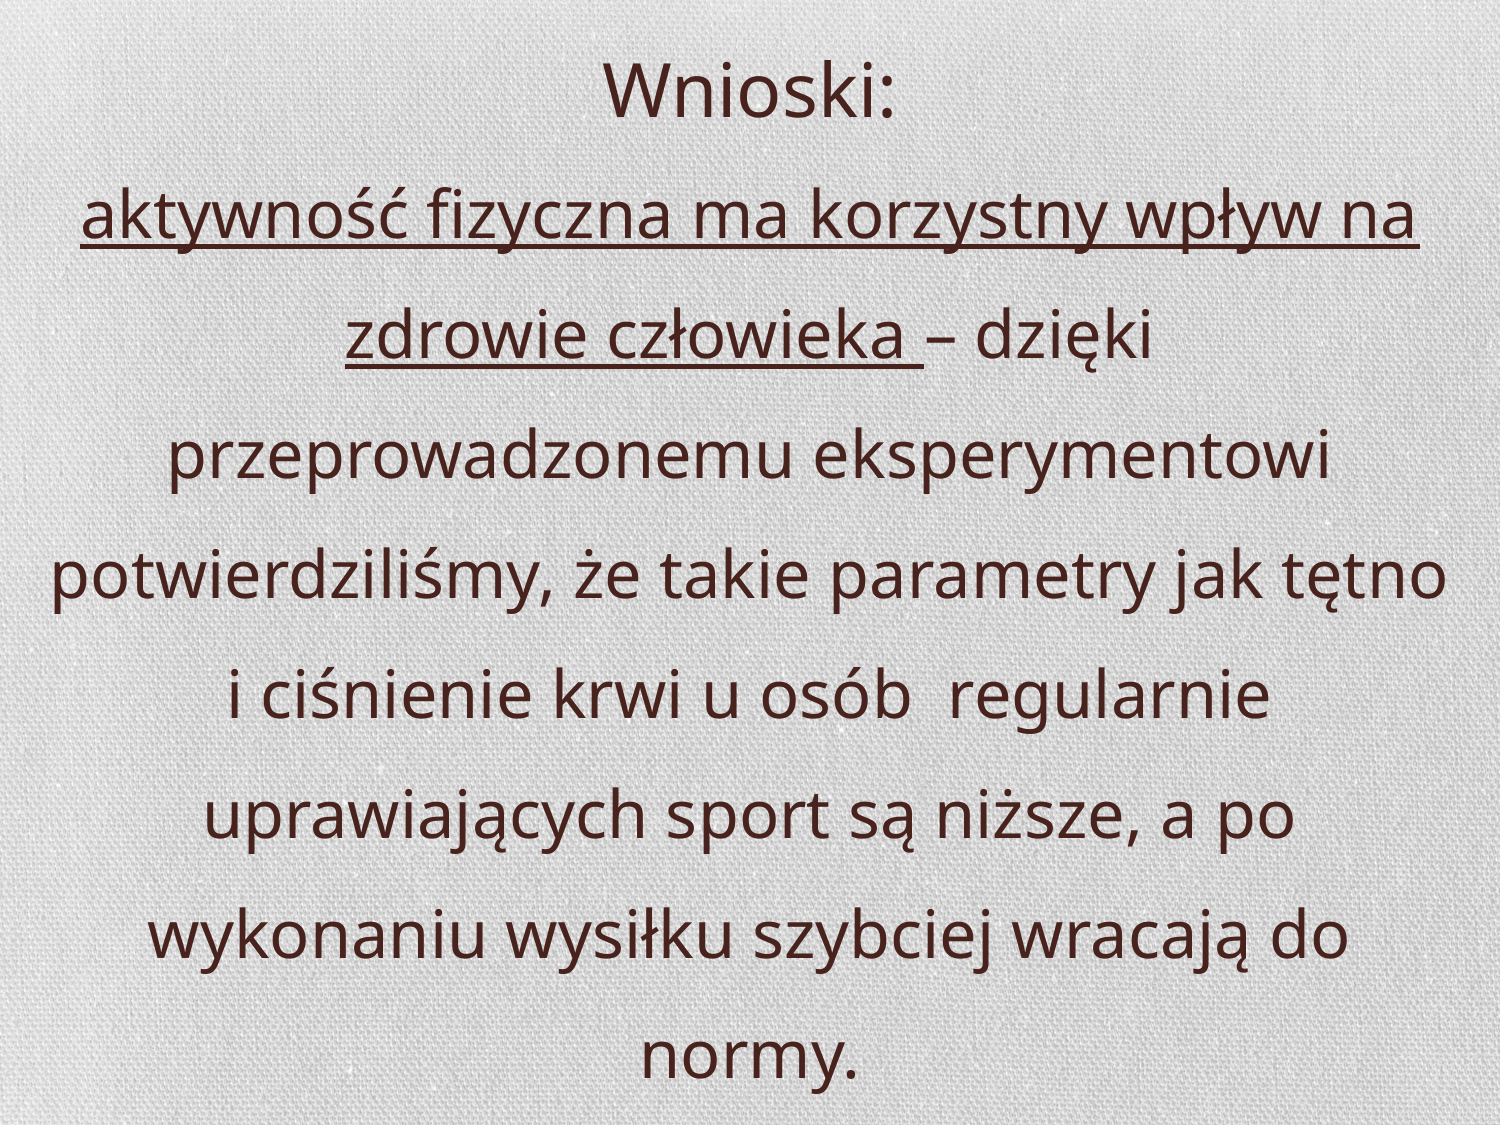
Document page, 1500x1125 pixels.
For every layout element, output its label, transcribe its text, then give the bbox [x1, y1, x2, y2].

title Wnioski: aktywność fizyczna ma korzystny wpływ na zdrowie człowieka – dzięki przeprowadzonemu eksperymentowi potwierdziliśmy, że takie parametry jak tętno i ciśnienie krwi u osób regularnie uprawiających sport są niższe, a po wykonaniu wysiłku szybciej wracają do normy. [17, 30, 1483, 1100]
